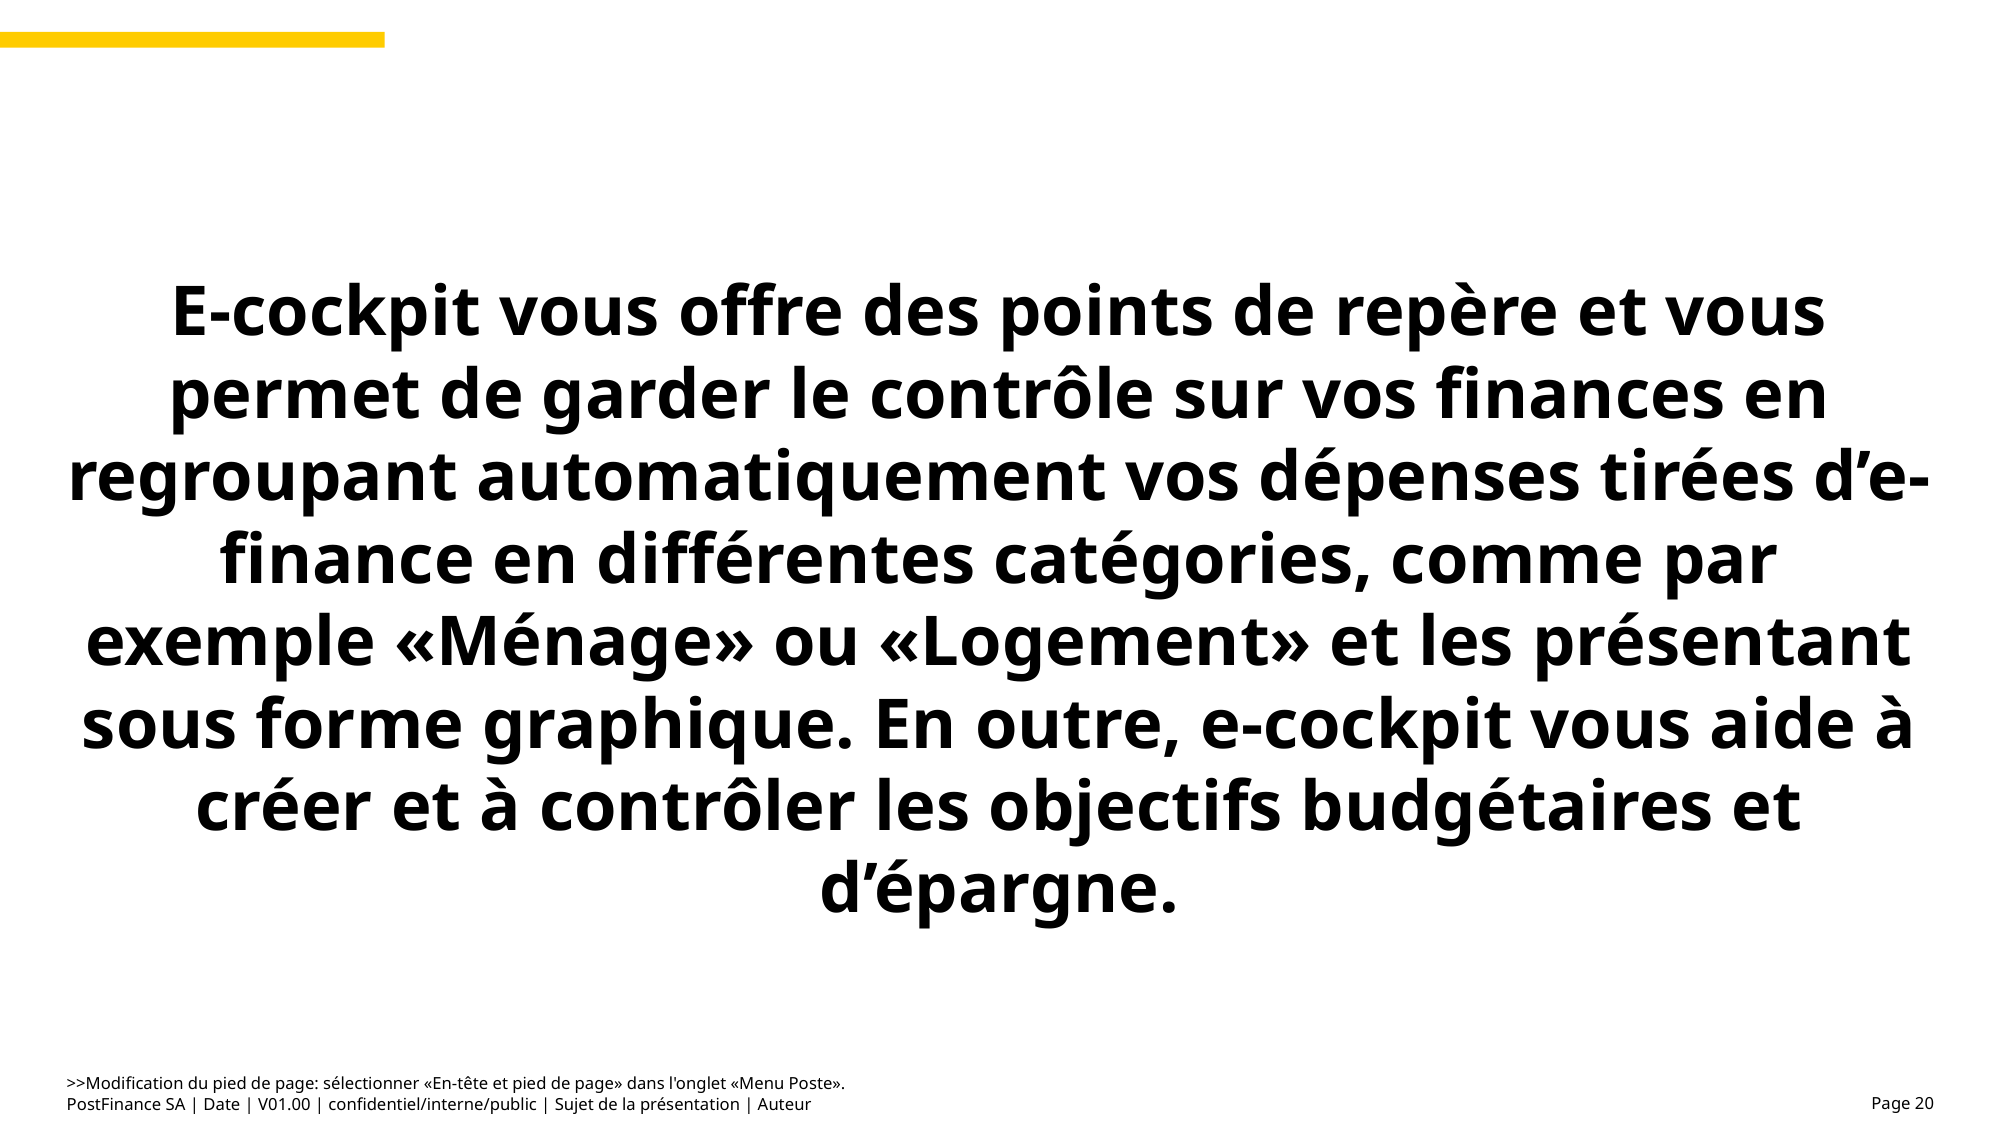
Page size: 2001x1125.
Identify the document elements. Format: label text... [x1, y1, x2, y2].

slide_number Page 20 [1833, 1092, 1934, 1114]
list E-cockpit vous offre des points de repère et vous permet de garder le contrôle sur vos finances en regroupant automatiquement vos dépenses tirées d’e-finance en différentes catégories, comme par exemple «Ménage» ou «Logement» et les présentant sous forme graphique. En outre, e-cockpit vous aide à créer et à contrôler les objectifs budgétaires et d’épargne. [66, 267, 1933, 1077]
footer >>Modification du pied de page: sélectionner «En-tête et pied de page» dans l'onglet «Menu Poste». PostFinance SA | Date | V01.00 | confidentiel/interne/public | Sujet de la présentation | Auteur [66, 1072, 1833, 1114]
